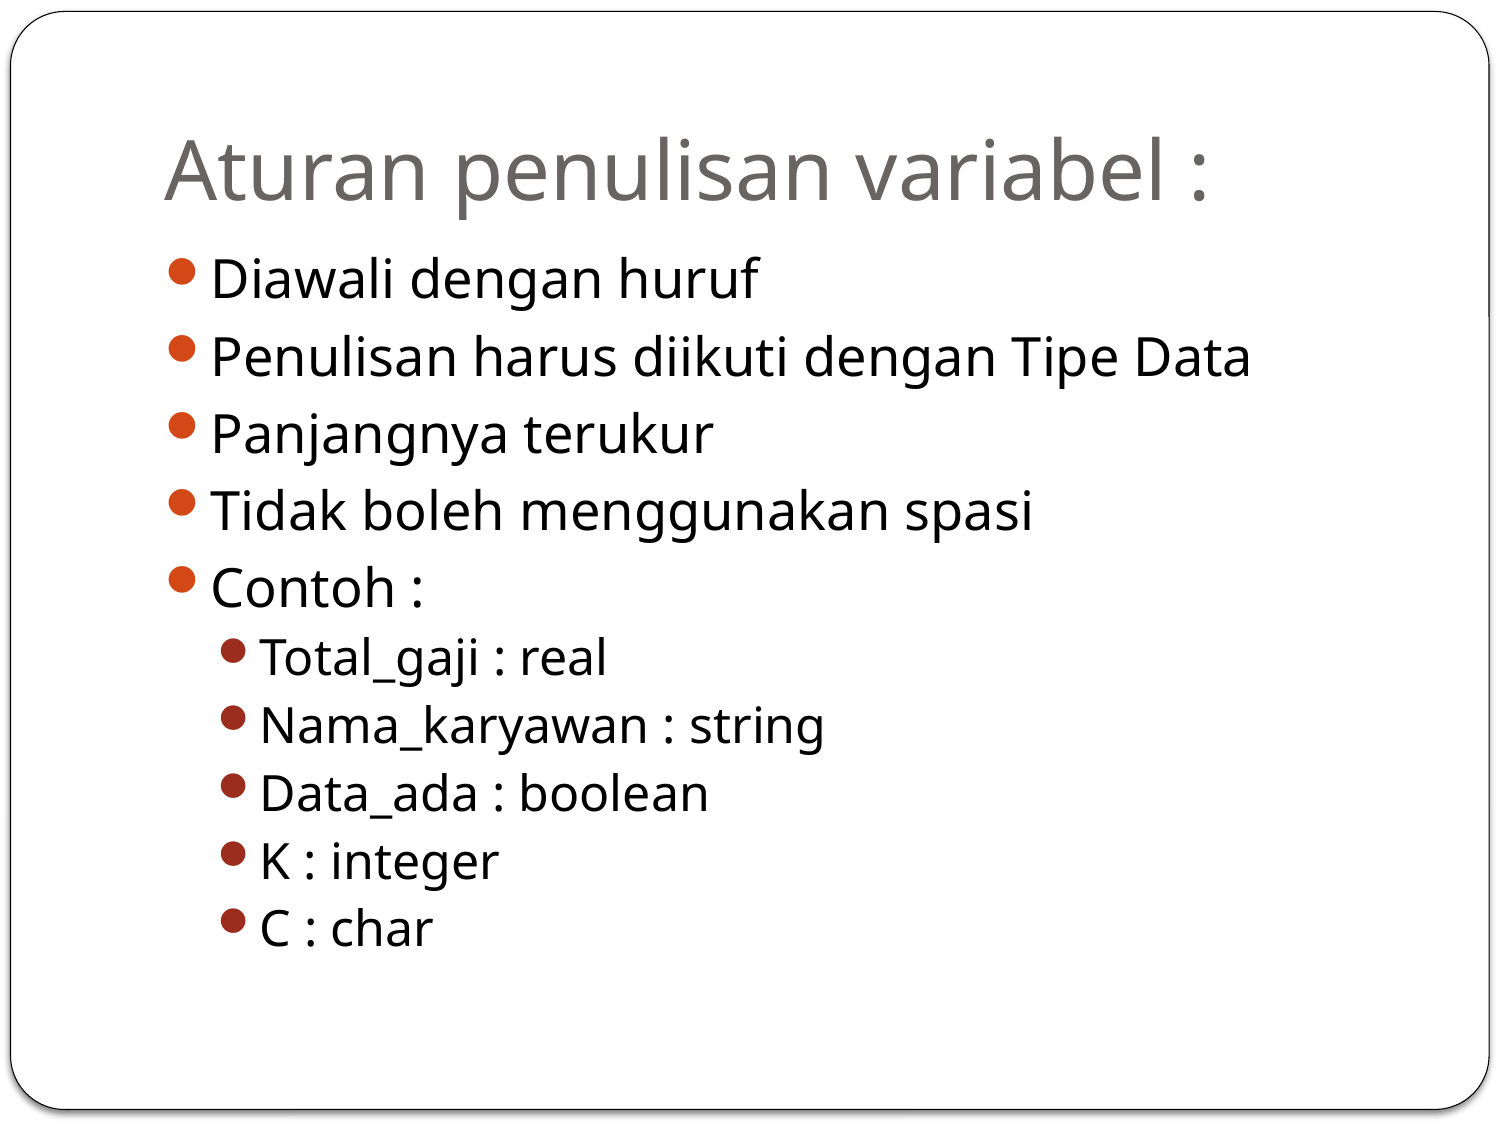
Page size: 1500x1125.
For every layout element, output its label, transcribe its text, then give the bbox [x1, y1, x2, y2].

title Aturan penulisan variabel : [150, 45, 1425, 233]
list Diawali dengan huruf Penulisan harus diikuti dengan Tipe Data Panjangnya terukur Tidak boleh menggunakan spasi Contoh : Total_gaji : real Nama_karyawan : string Data_ada : boolean K : integer C : char [150, 237, 1425, 988]
